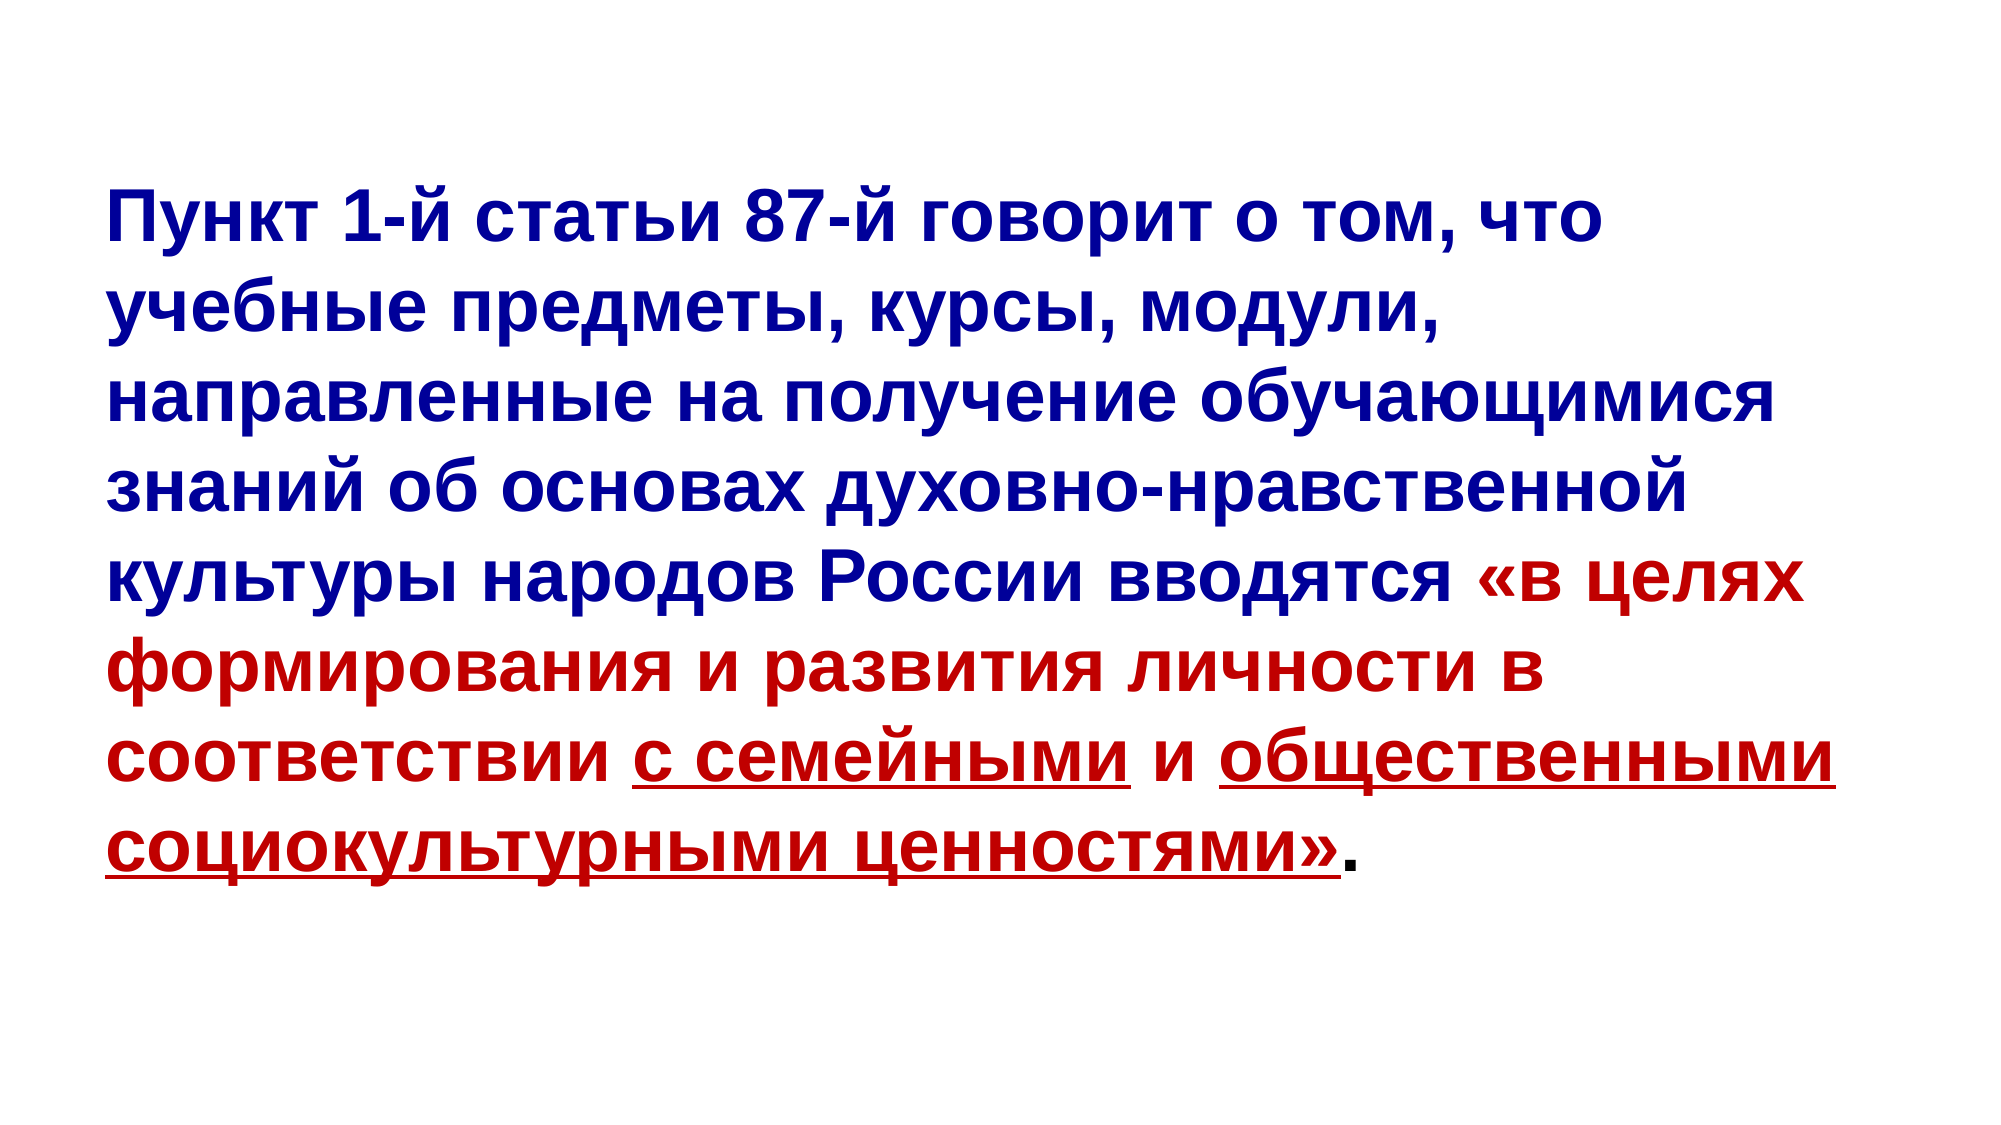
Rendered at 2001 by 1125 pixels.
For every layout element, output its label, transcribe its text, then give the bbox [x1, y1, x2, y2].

text_box Пункт 1-й статьи 87-й говорит о том, что учебные предметы, курсы, модули, направленные на получение обучающимися знаний об основах духовно-нравственной культуры народов России вводятся «в целях формирования и развития личности в соответствии с семейными и общественными социокультурными ценностями». [90, 68, 1933, 894]
